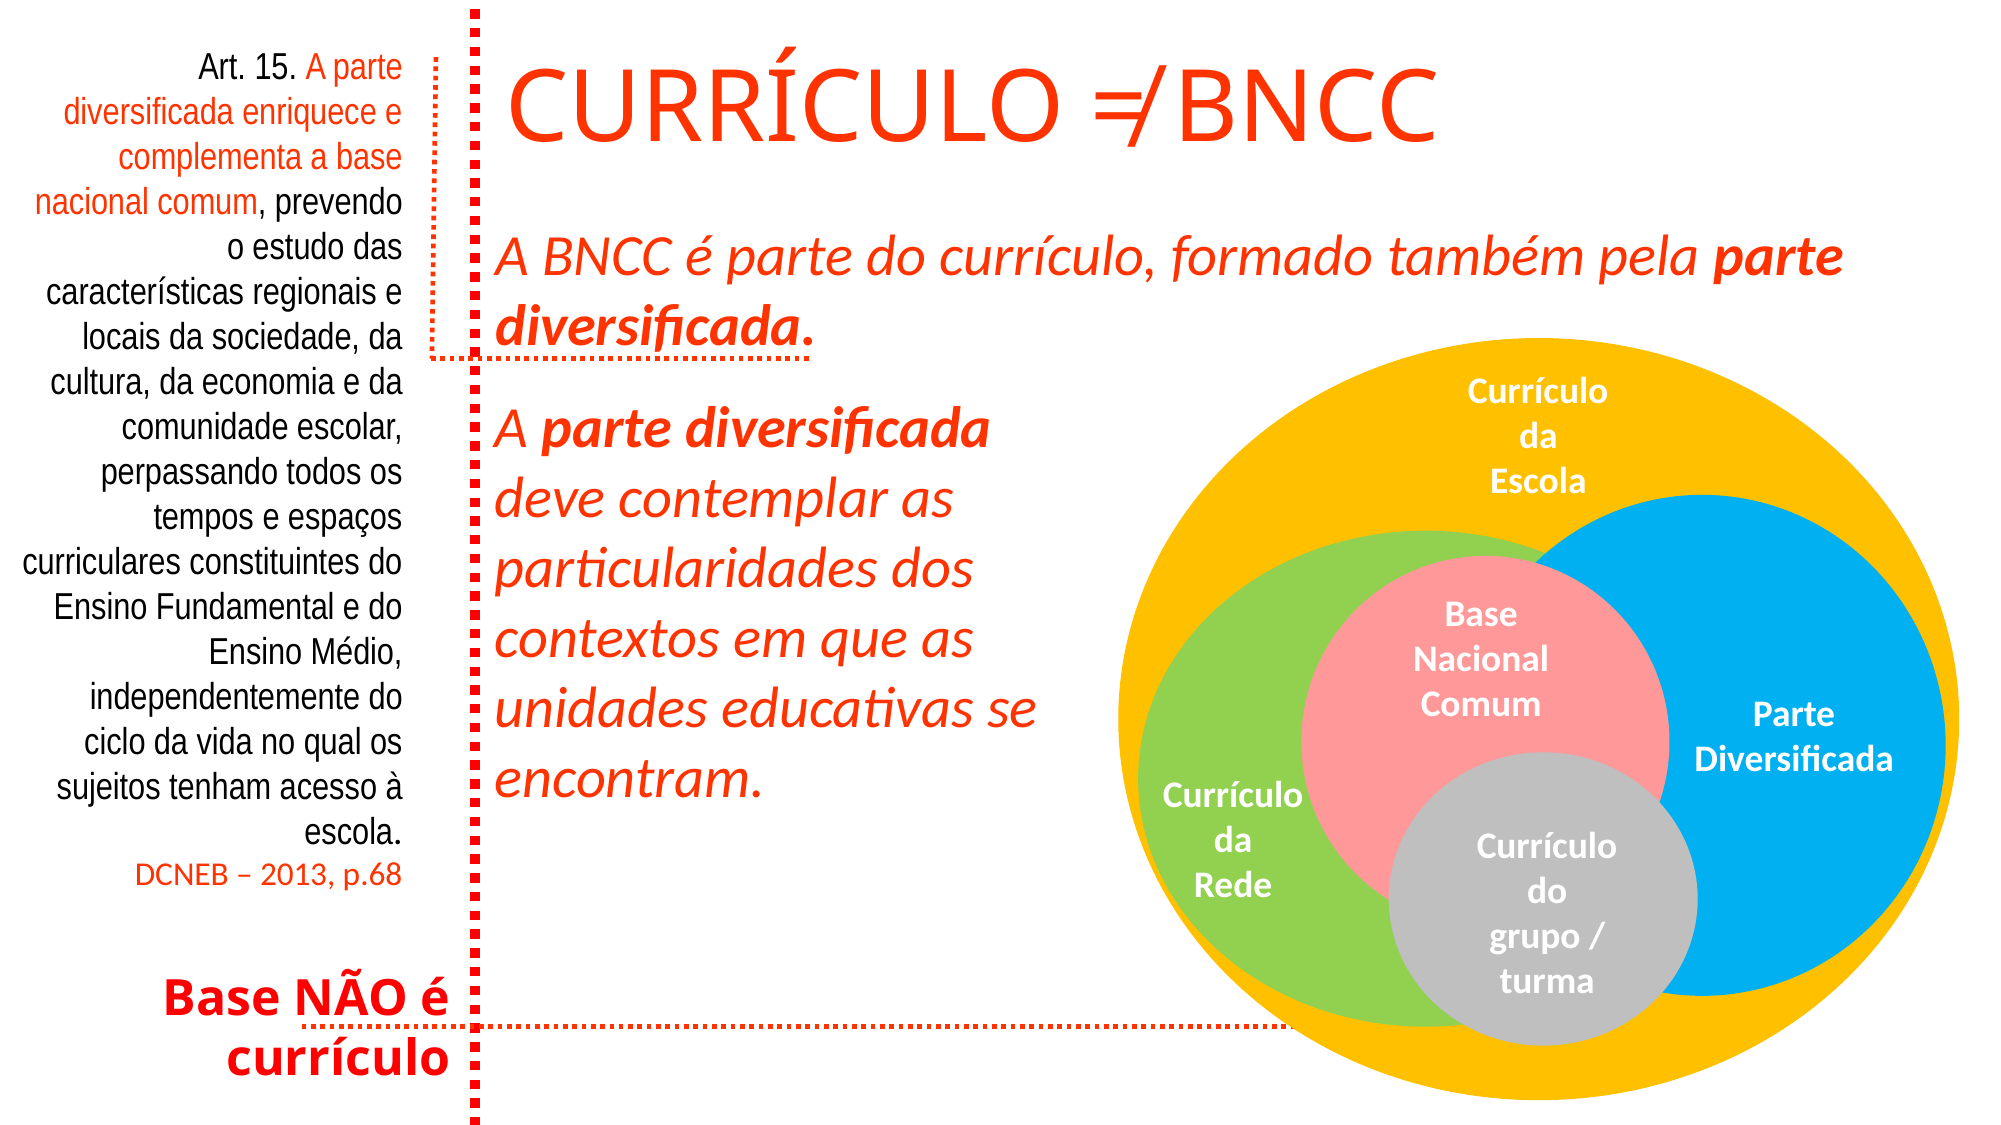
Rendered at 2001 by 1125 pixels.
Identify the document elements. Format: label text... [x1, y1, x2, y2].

text_box A BNCC é parte do currículo, formado também pela parte diversificada. [480, 209, 1886, 364]
text_box CURRÍCULO ≠ BNCC [490, 34, 1791, 170]
text_box Art. 15. A parte diversificada enriquece e complementa a base nacional comum, prevendo o estudo das características regionais e locais da sociedade, da cultura, da economia e da comunidade escolar, perpassando todos os tempos e espaços curriculares constituintes do Ensino Fundamental e do Ensino Médio, independentemente do ciclo da vida no qual os sujeitos tenham acesso à escola. DCNEB – 2013, p.68 [5, 34, 418, 855]
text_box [1118, 337, 1960, 1101]
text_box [431, 57, 436, 359]
text_box A parte diversificada deve contemplar as particularidades dos contextos em que as unidades educativas se encontram. [479, 381, 1118, 817]
text_box Base NÃO é currículo [38, 958, 466, 1094]
